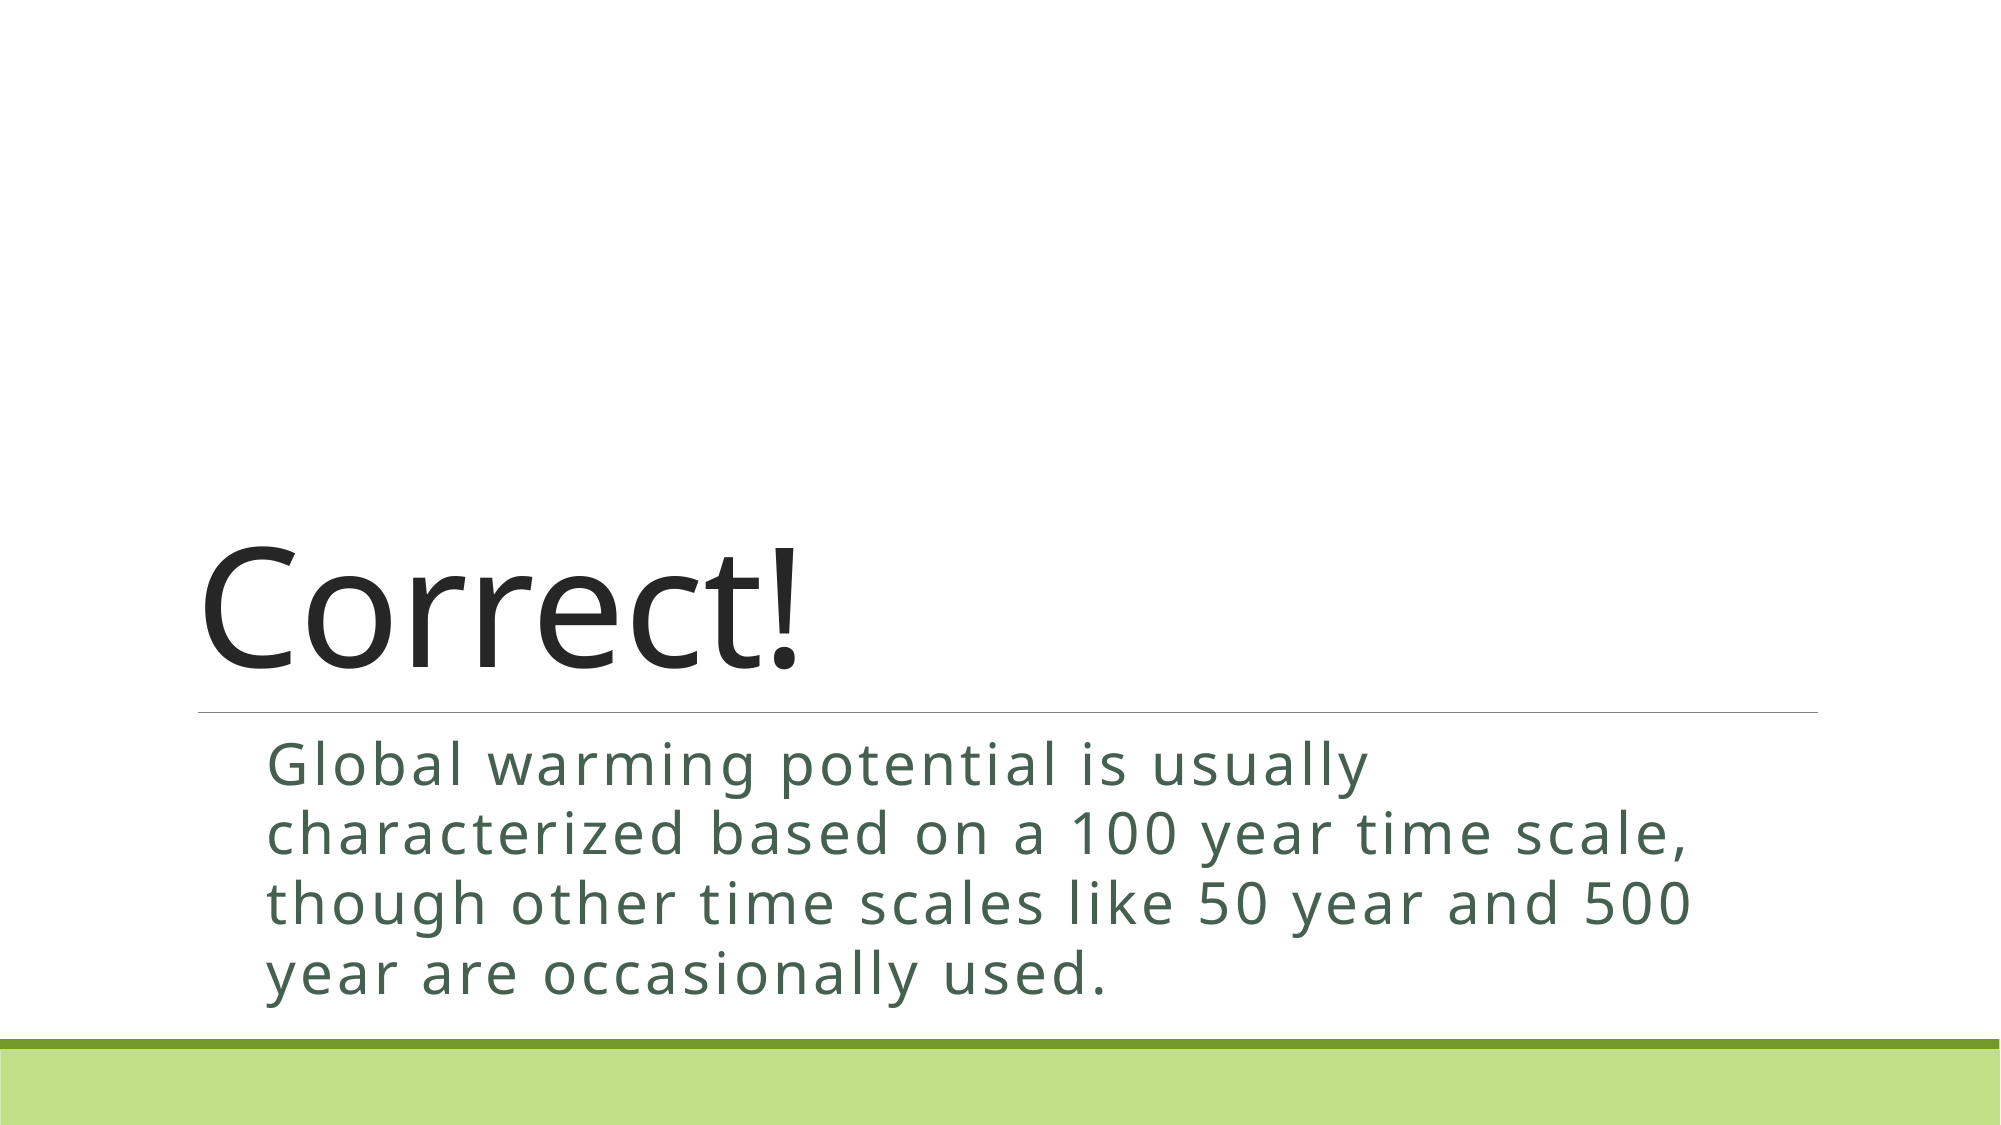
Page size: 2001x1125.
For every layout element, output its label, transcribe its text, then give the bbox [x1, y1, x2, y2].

subtitle Global warming potential is usually characterized based on a 100 year time scale, though other time scales like 50 year and 500 year are occasionally used. [251, 719, 1752, 1053]
title Correct! [180, 124, 1830, 710]
